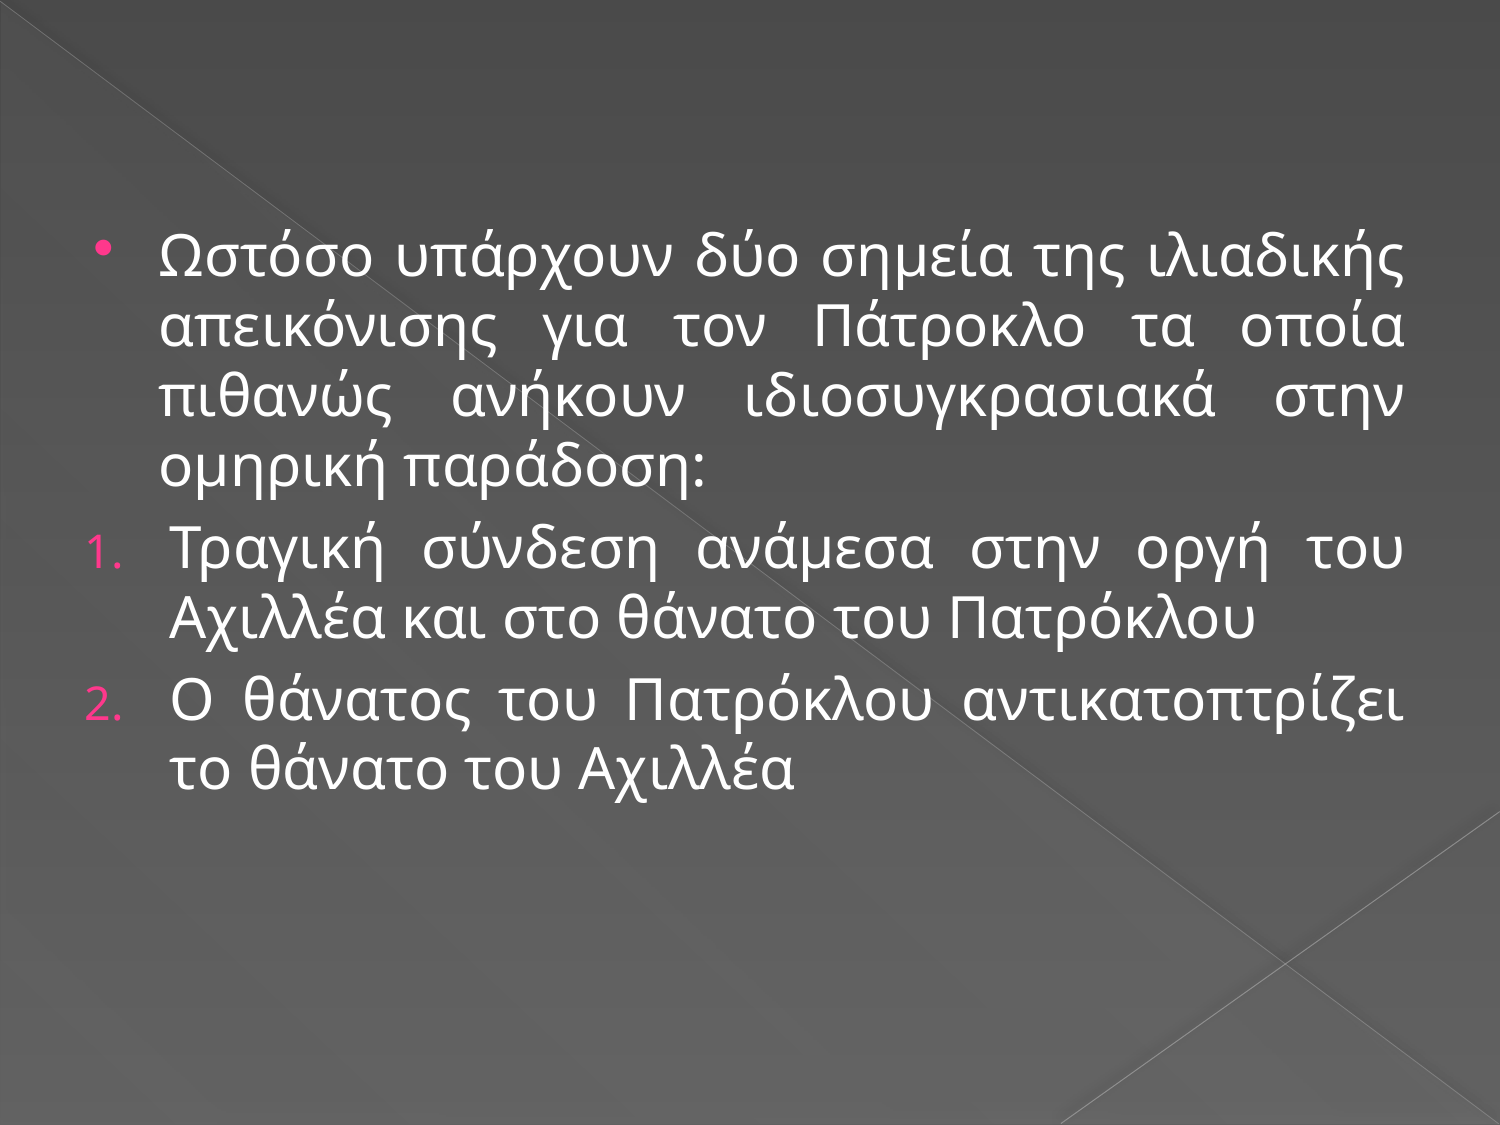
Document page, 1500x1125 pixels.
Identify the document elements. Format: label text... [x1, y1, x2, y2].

list Ωστόσο υπάρχουν δύο σημεία της ιλιαδικής απεικόνισης για τον Πάτροκλο τα οποία πιθανώς ανήκουν ιδιοσυγκρασιακά στην ομηρική παράδοση: Τραγική σύνδεση ανάμεσα στην οργή του Αχιλλέα και στο θάνατο του Πατρόκλου Ο θάνατος του Πατρόκλου αντικατοπτρίζει το θάνατο του Αχιλλέα [70, 210, 1421, 961]
